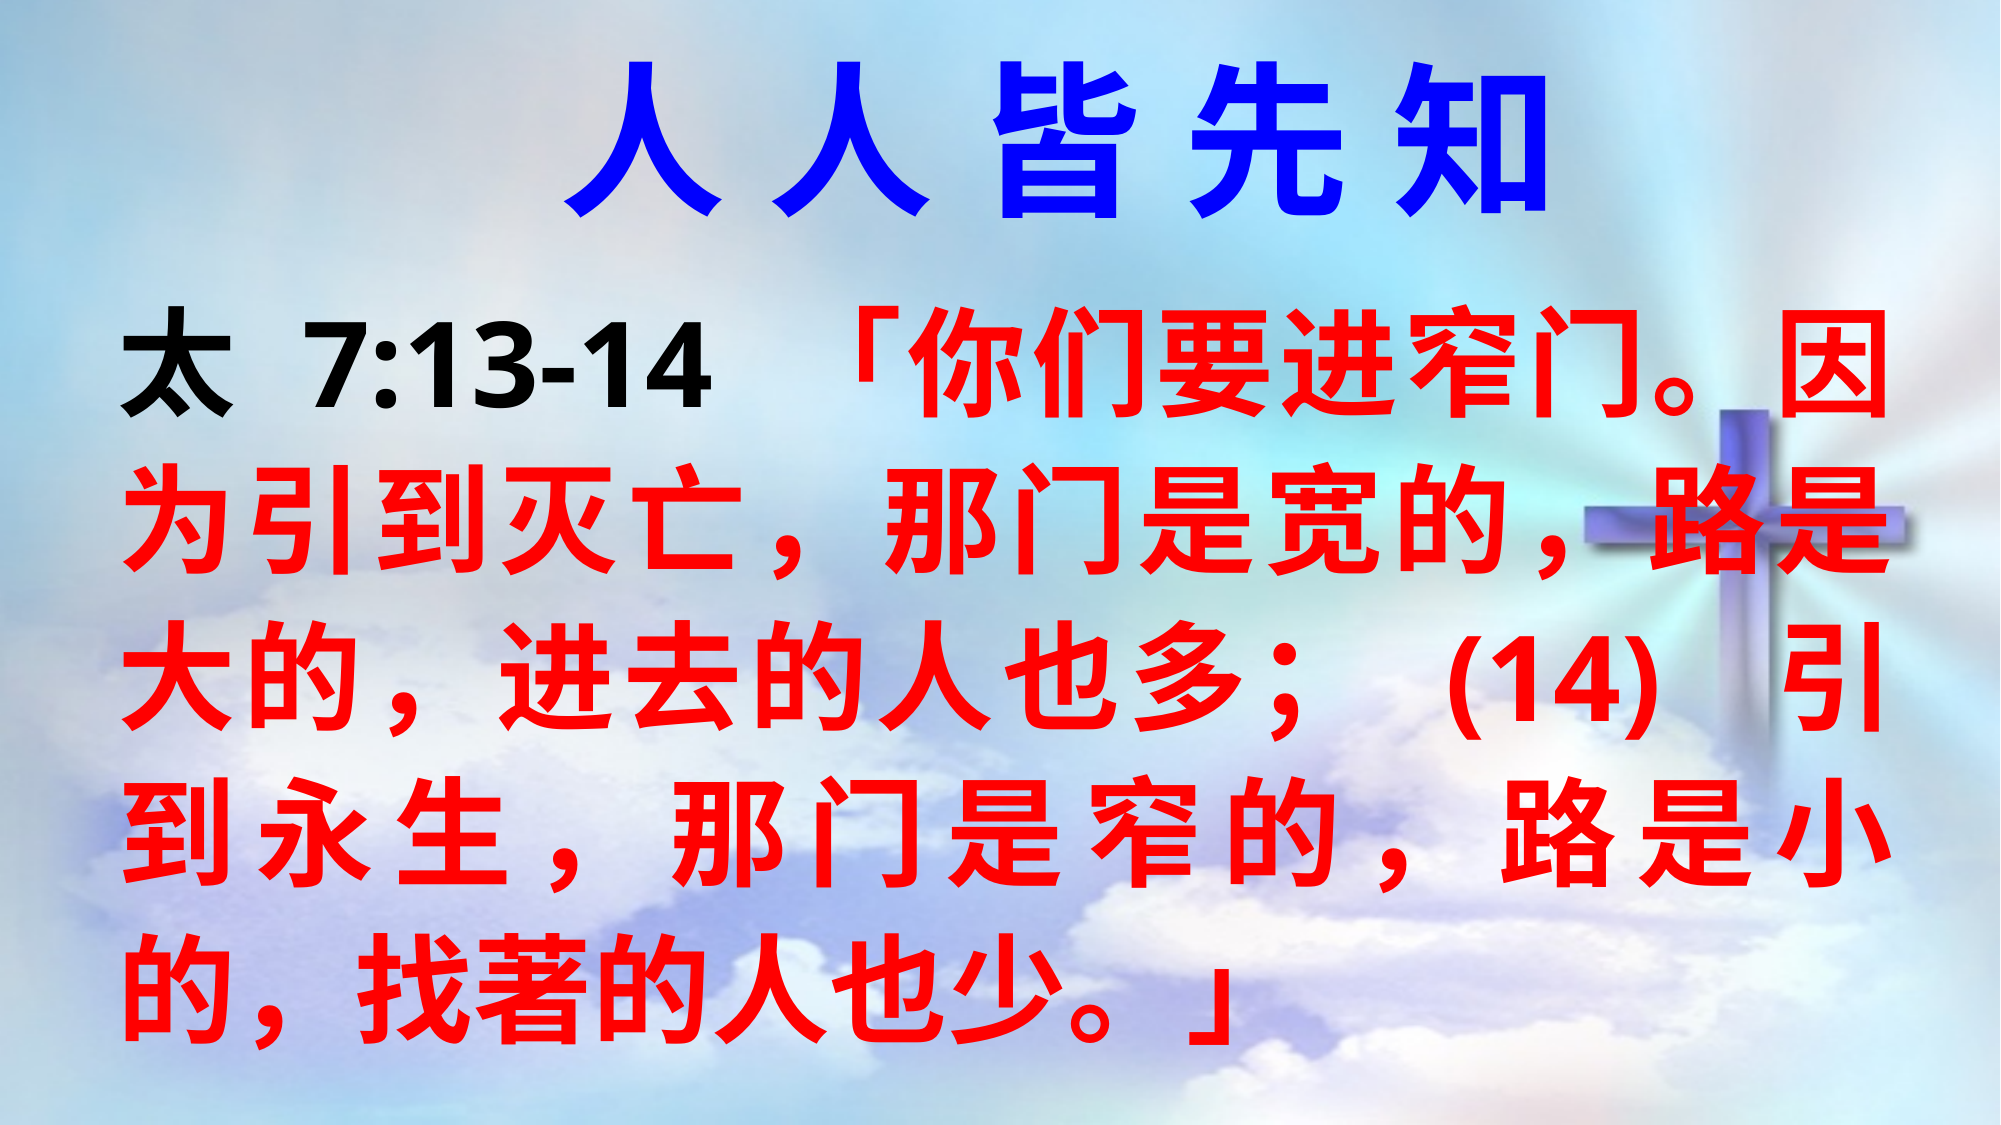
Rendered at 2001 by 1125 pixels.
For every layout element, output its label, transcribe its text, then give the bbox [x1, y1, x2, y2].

title 人人皆先知 [167, 42, 1833, 231]
picture [0, 0, 2001, 1125]
list 太 7:13-14 「你们要进窄门。因为引到灭亡，那门是宽的，路是大的，进去的人也多； (14) 引到永生，那门是窄的，路是小的，找著的人也少。」 [102, 267, 1910, 1083]
